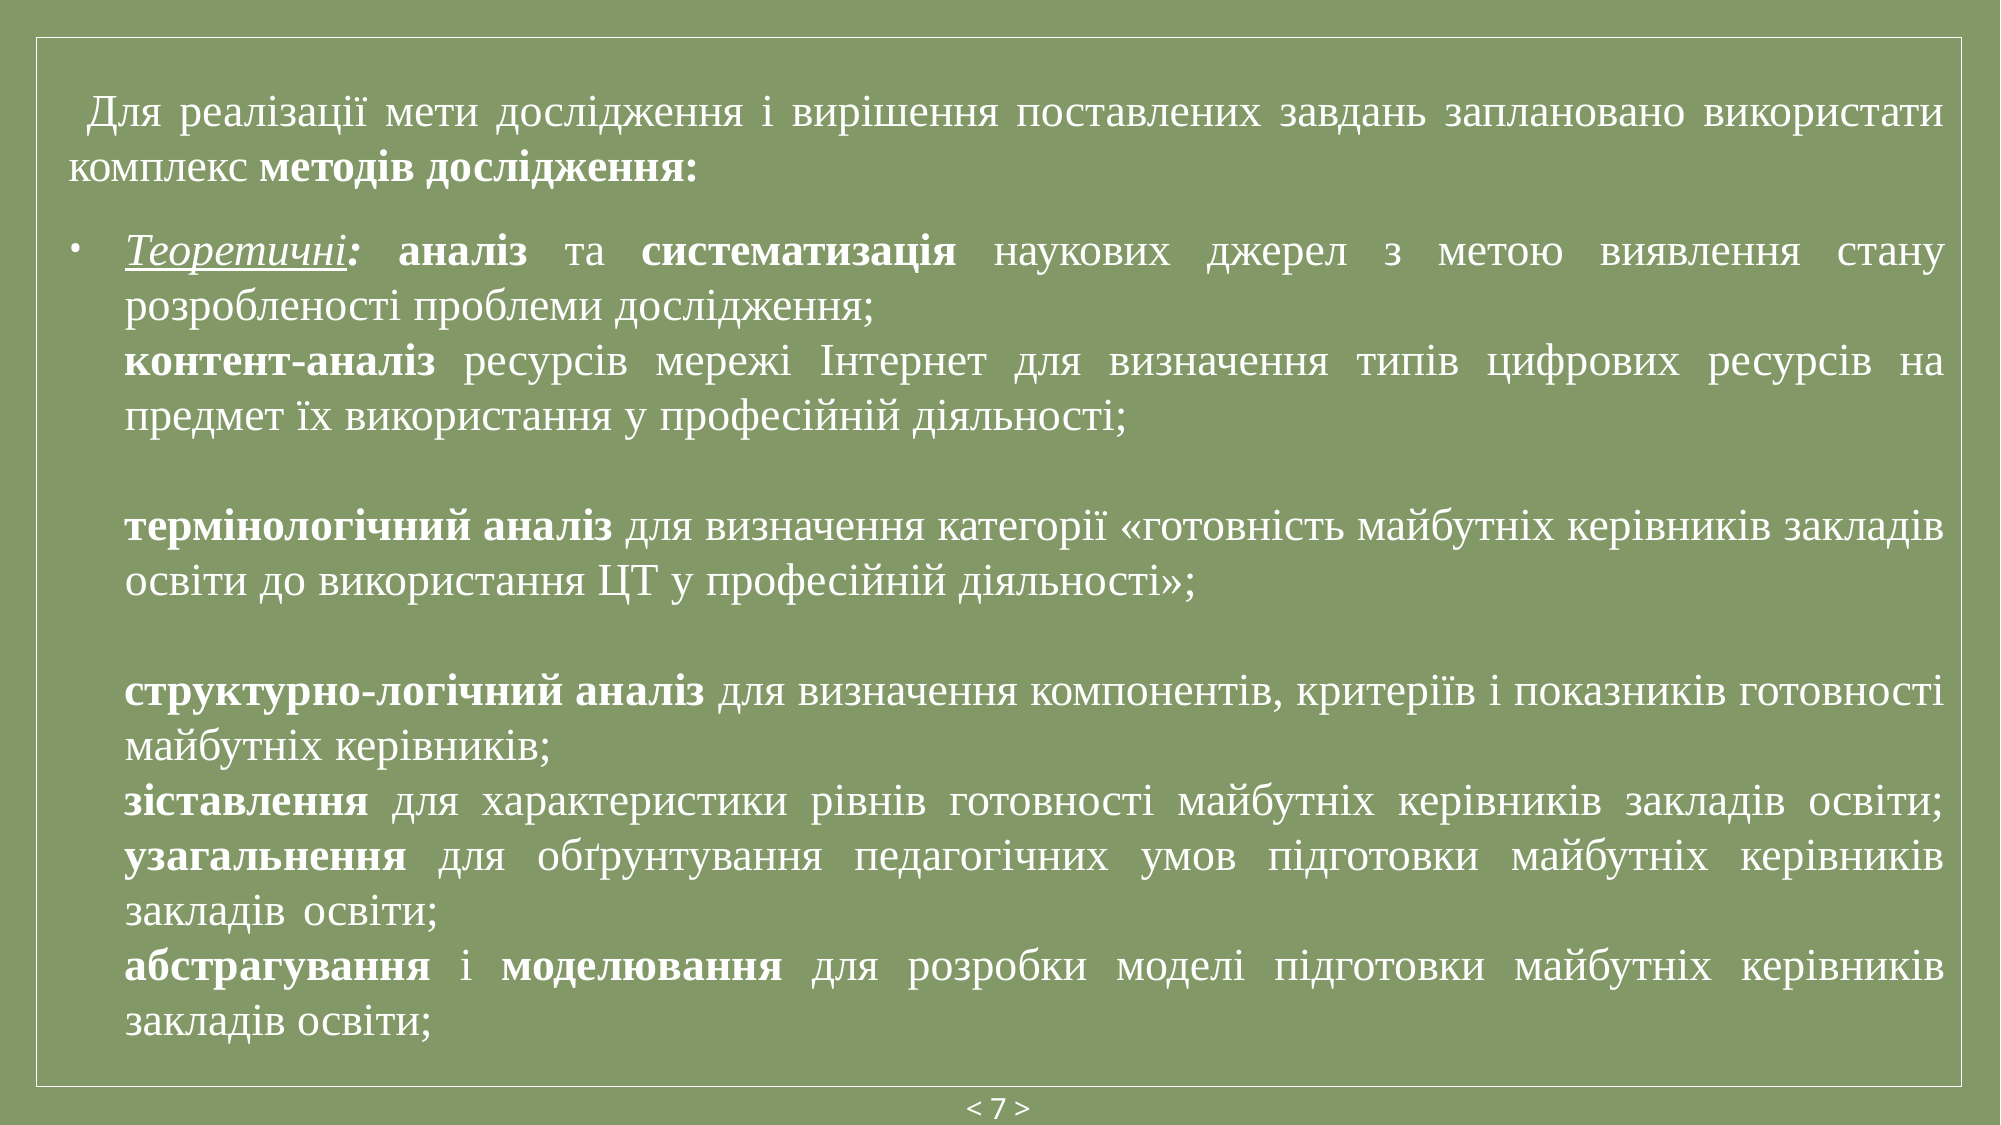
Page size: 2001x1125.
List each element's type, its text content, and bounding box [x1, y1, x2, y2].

text_box < 7 > [903, 1074, 1093, 1125]
text_box Для реалізації мети дослідження і вирішення поставлених завдань заплановано використати комплекс методів дослідження: Теоретичні: аналіз та систематизація наукових джерел з метою виявлення стану розробленості проблеми дослідження;______________________________________________ контент-аналіз ресурсів мережі Інтернет для визначення типів цифрових ресурсів на предмет їх використання у професійній діяльності; ___________________________________ термінологічний аналіз для визначення категорії «готовність майбутніх керівників закладів освіти до використання ЦТ у професійній діяльності»; ________________________________ структурно-логічний аналіз для визначення компонентів, критеріїв і показників готовності майбутніх керівників; _______________________________ ____________________________ зіставлення для характеристики рівнів готовності майбутніх керівників закладів освіти; узагальнення для обґрунтування педагогічних умов підготовки майбутніх керівників закладів освіти; _______________________________ _________________________________ абстрагування і моделювання для розробки моделі підготовки майбутніх керівників закладів освіти; [36, 38, 1961, 1087]
